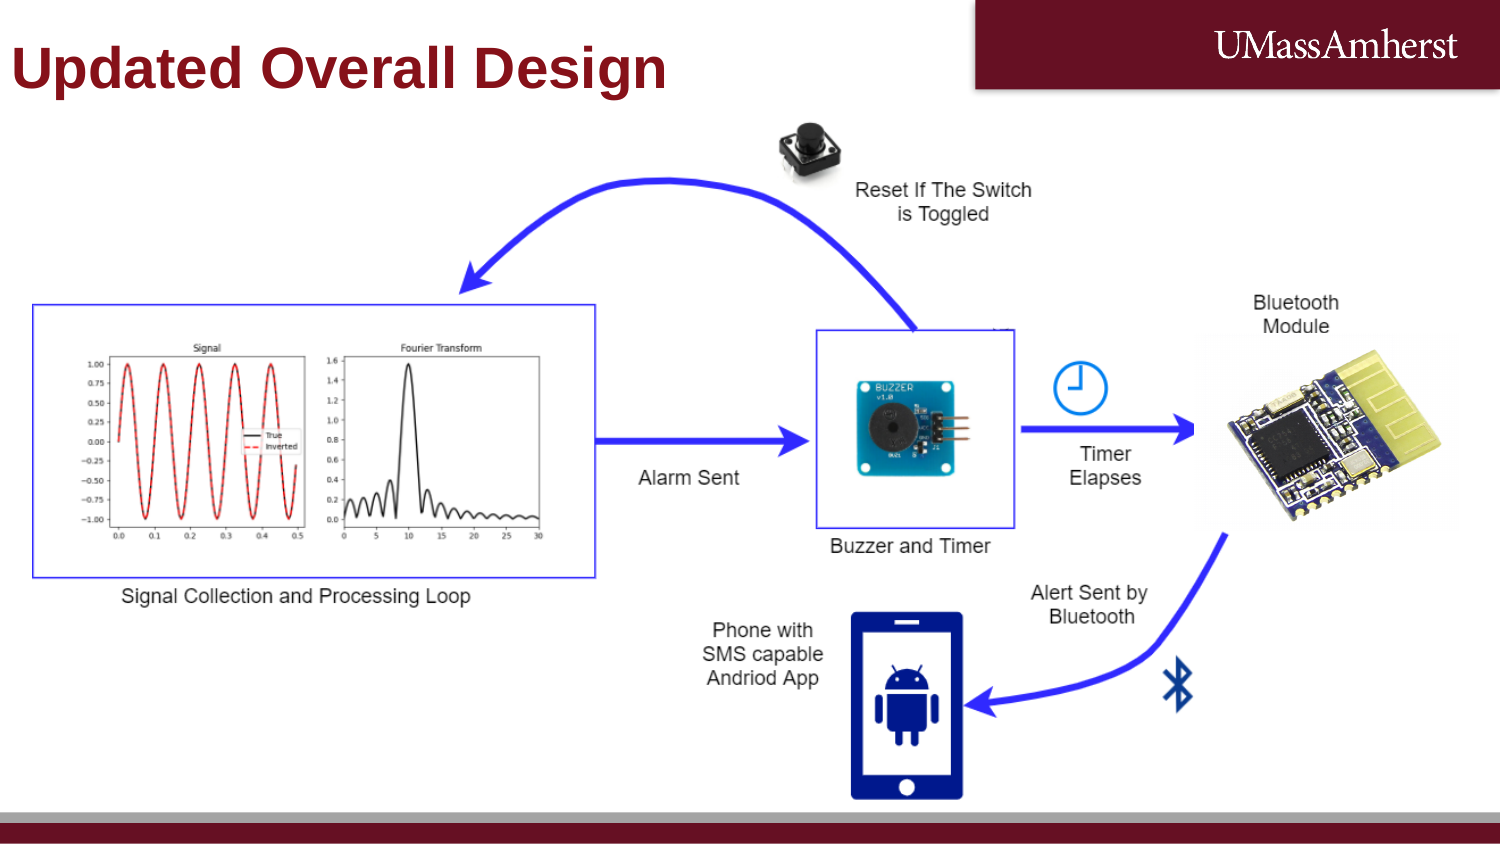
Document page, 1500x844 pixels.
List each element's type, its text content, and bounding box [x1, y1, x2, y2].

picture [1214, 28, 1458, 59]
title Updated Overall Design [11, 12, 693, 101]
picture [32, 106, 1460, 801]
